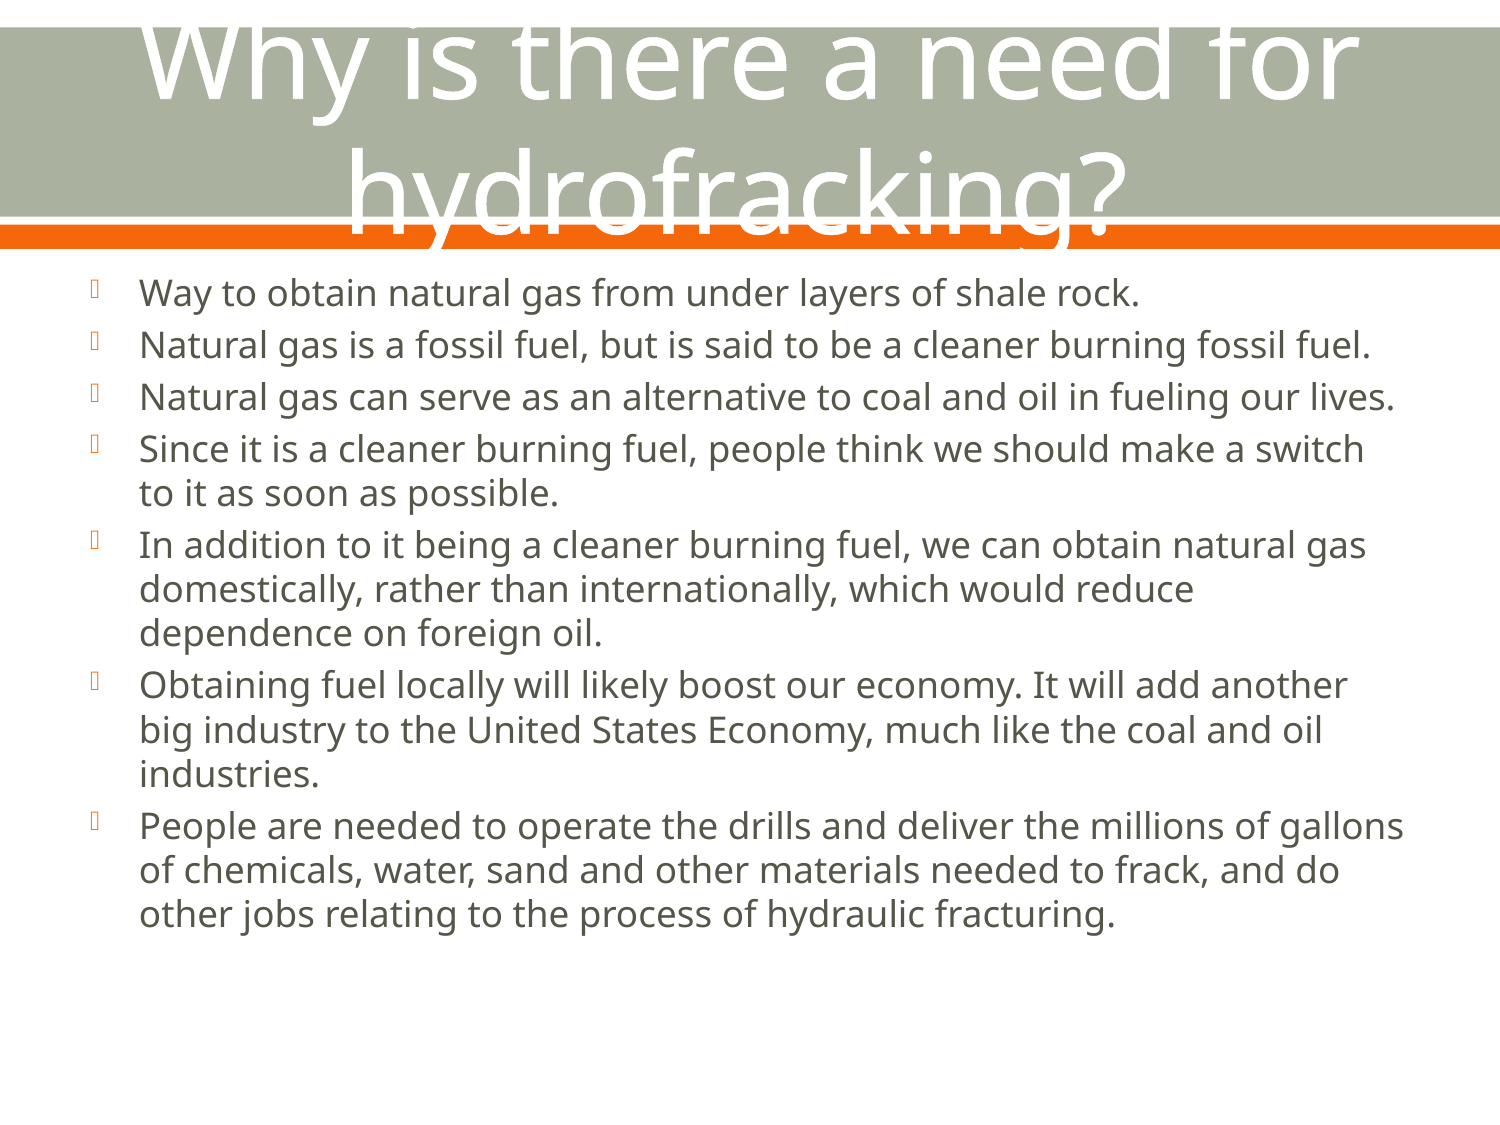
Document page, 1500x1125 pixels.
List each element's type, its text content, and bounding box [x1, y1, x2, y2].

title Why is there a need for hydrofracking? [75, 29, 1425, 213]
list Way to obtain natural gas from under layers of shale rock. Natural gas is a fossil fuel, but is said to be a cleaner burning fossil fuel. Natural gas can serve as an alternative to coal and oil in fueling our lives. Since it is a cleaner burning fuel, people think we should make a switch to it as soon as possible. In addition to it being a cleaner burning fuel, we can obtain natural gas domestically, rather than internationally, which would reduce dependence on foreign oil. Obtaining fuel locally will likely boost our economy. It will add another big industry to the United States Economy, much like the coal and oil industries. People are needed to operate the drills and deliver the millions of gallons of chemicals, water, sand and other materials needed to frack, and do other jobs relating to the process of hydraulic fracturing. [75, 262, 1425, 1005]
